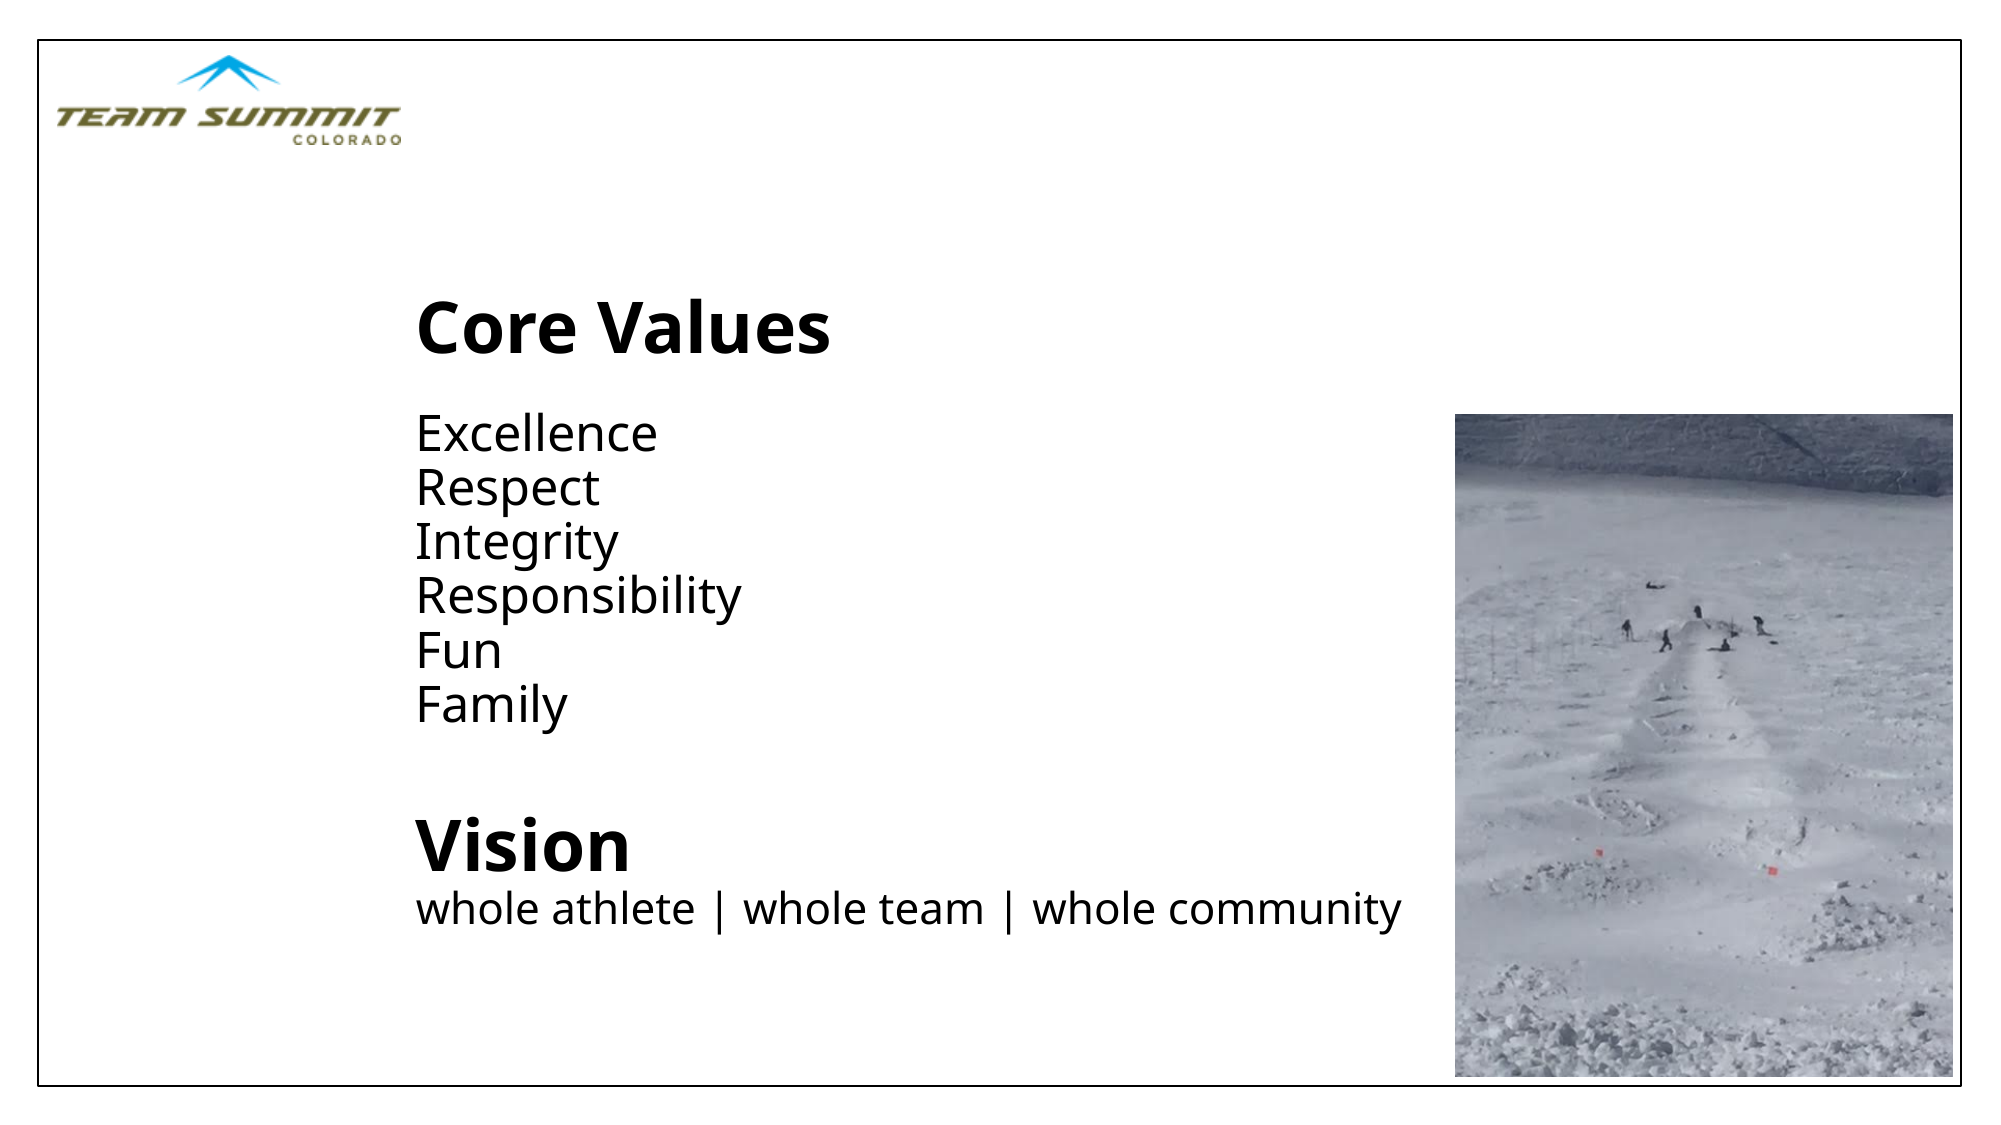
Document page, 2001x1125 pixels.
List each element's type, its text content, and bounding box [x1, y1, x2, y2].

picture [56, 55, 402, 145]
title Core Values Excellence Respect Integrity Responsibility Fun Family Vision whole athlete | whole team | whole community [400, 268, 1427, 1040]
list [1454, 413, 1953, 1077]
